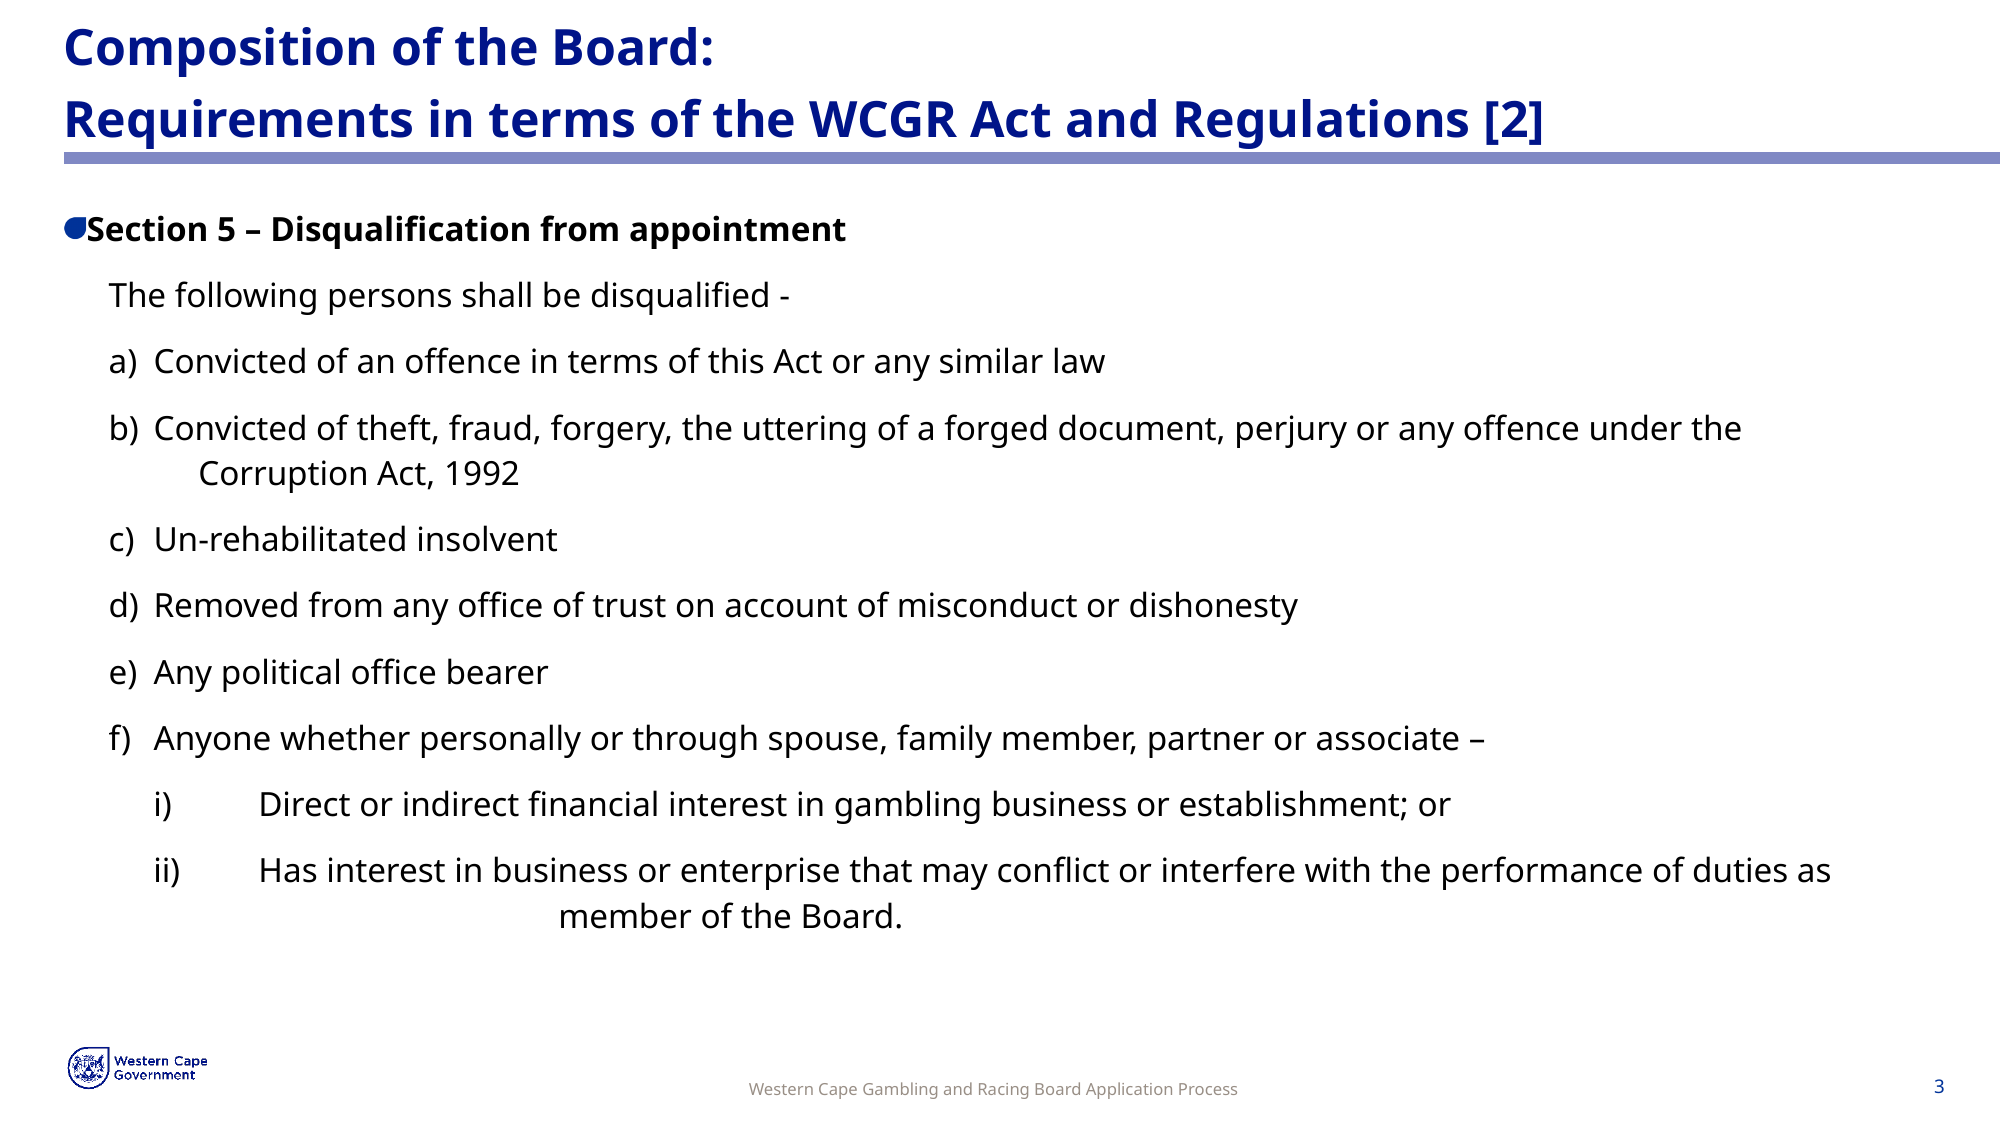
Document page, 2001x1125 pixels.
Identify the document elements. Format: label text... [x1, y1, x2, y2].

list Section 5 – Disqualification from appointment The following persons shall be disqualified - Convicted of an offence in terms of this Act or any similar law Convicted of theft, fraud, forgery, the uttering of a forged document, perjury or any offence under the Corruption Act, 1992 Un-rehabilitated insolvent Removed from any office of trust on account of misconduct or dishonesty Any political office bearer Anyone whether personally or through spouse, family member, partner or associate – i) Direct or indirect financial interest in gambling business or establishment; or ii) Has interest in business or enterprise that may conflict or interfere with the performance of duties as member of the Board. [48, 194, 1918, 1028]
title Composition of the Board: Requirements in terms of the WCGR Act and Regulations [2] [48, 18, 1958, 132]
footer Western Cape Gambling and Racing Board Application Process [547, 1061, 1453, 1099]
slide_number 3 [1832, 1062, 1945, 1101]
picture [63, 216, 87, 240]
picture [64, 152, 2000, 164]
picture [53, 1032, 237, 1103]
